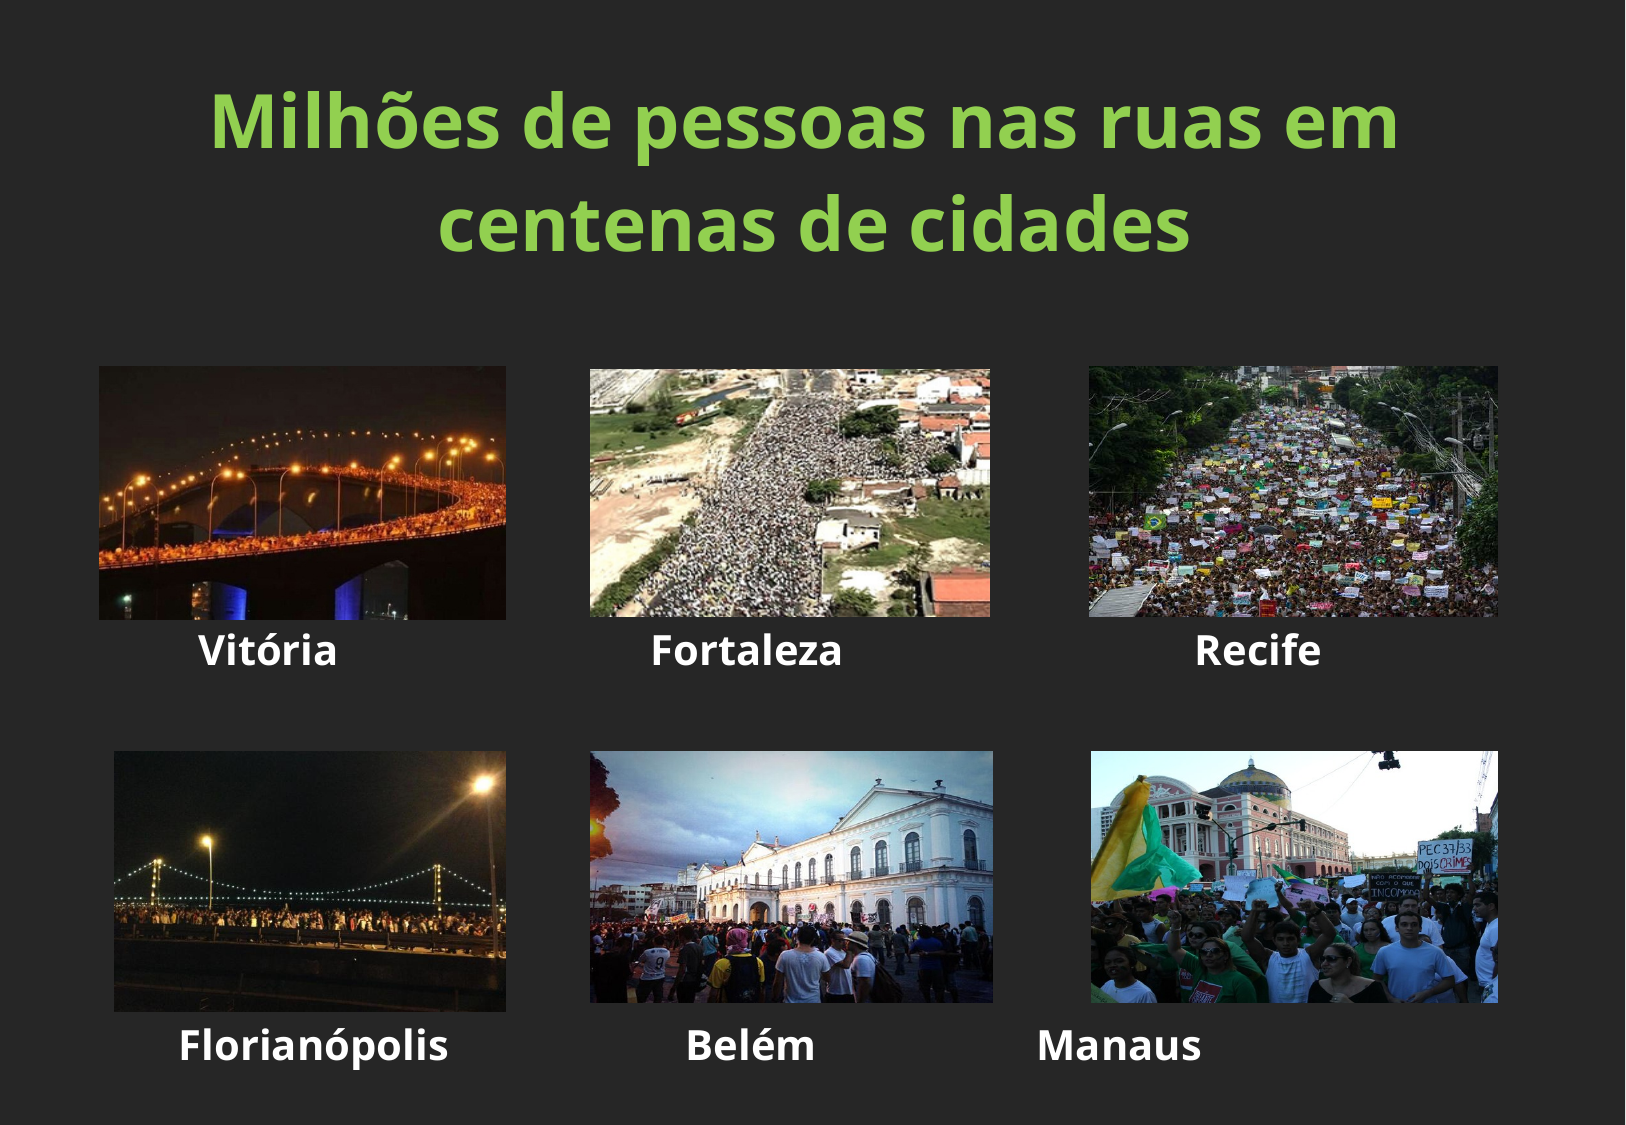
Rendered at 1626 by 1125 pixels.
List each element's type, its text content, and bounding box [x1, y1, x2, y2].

text_box Milhões de pessoas nas ruas em centenas de cidades [2, 66, 1625, 274]
picture [1089, 366, 1498, 617]
picture [99, 366, 506, 621]
picture [589, 751, 993, 1004]
picture [1091, 751, 1498, 1004]
picture [113, 751, 506, 1012]
picture [589, 369, 990, 617]
text_box Vitória Fortaleza Recife [32, 616, 1498, 682]
text_box Florianópolis Belém Manaus [56, 1011, 1522, 1077]
